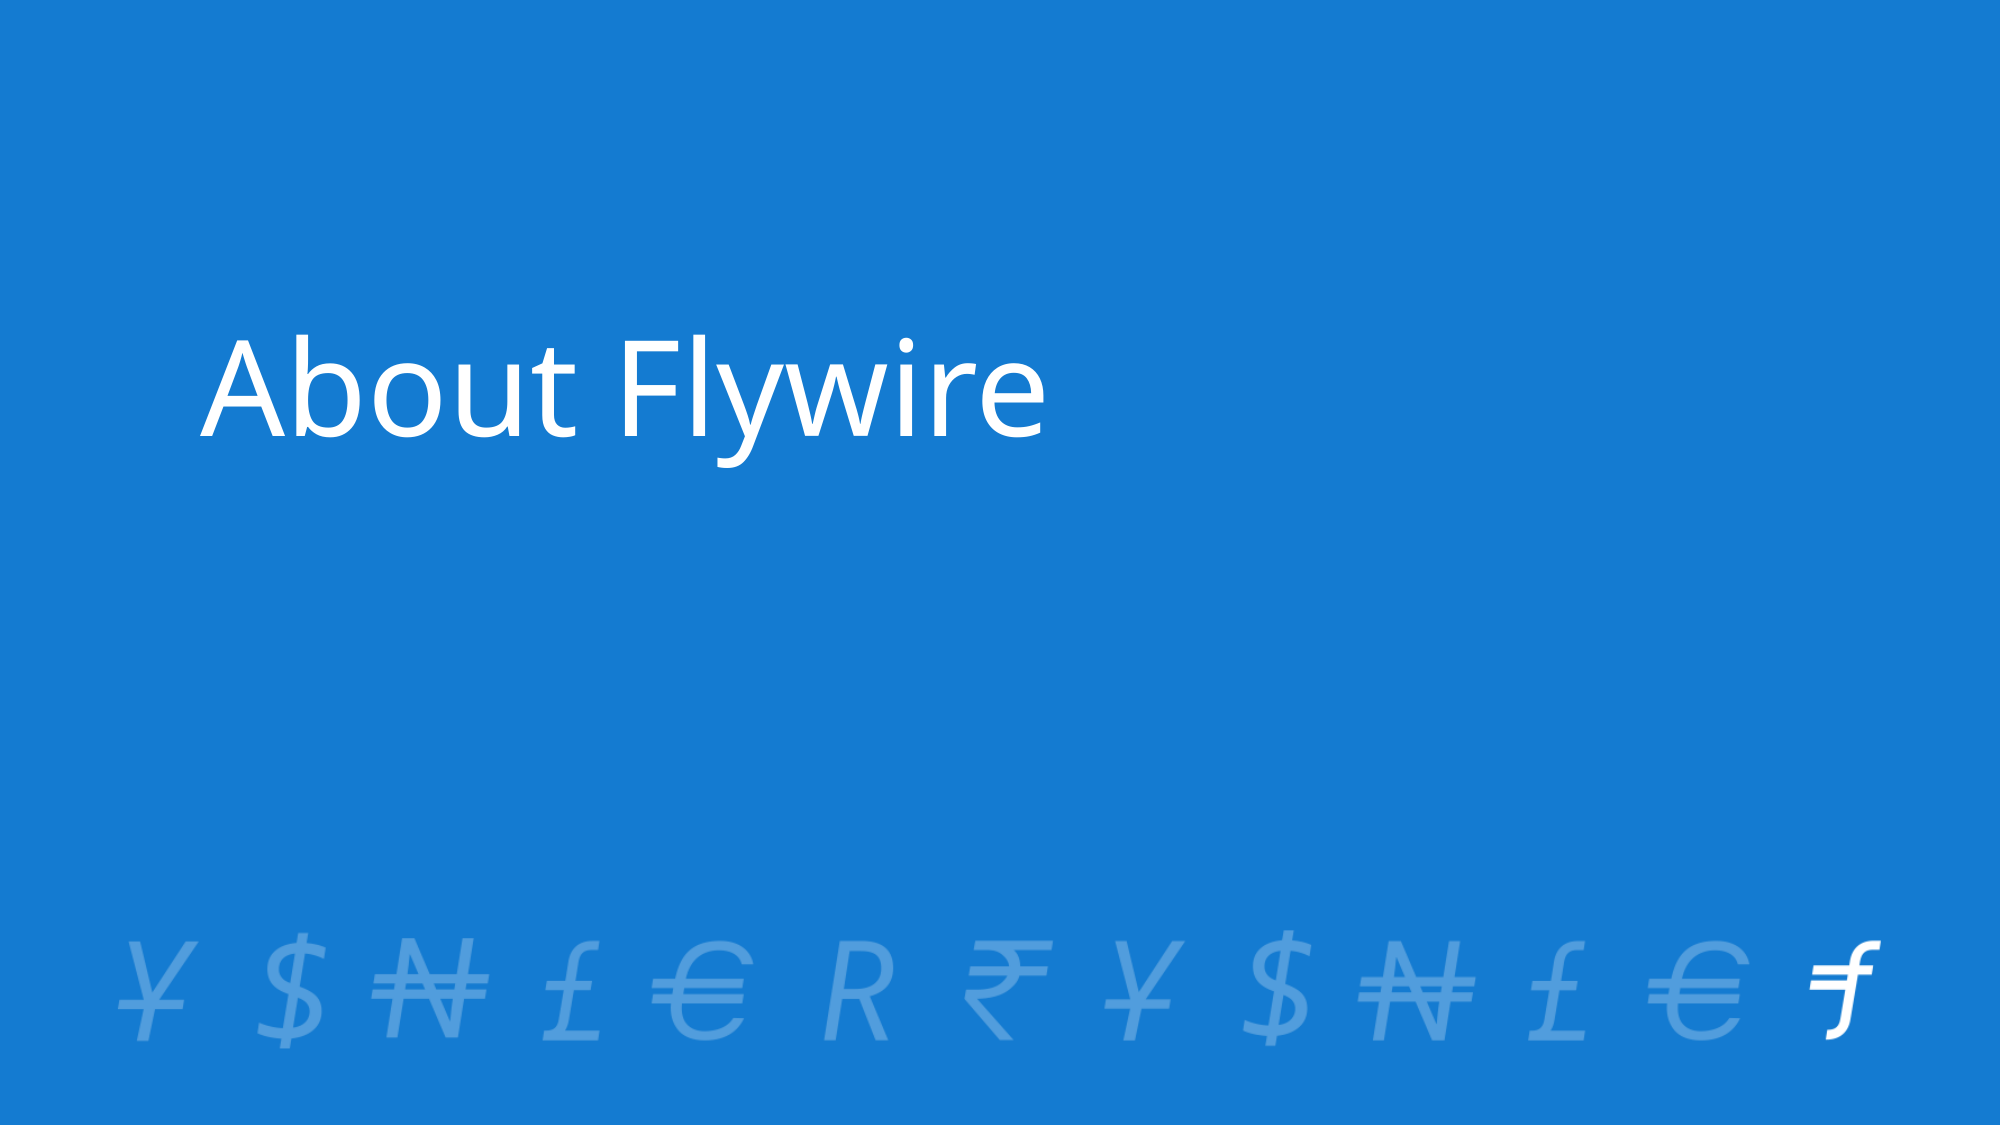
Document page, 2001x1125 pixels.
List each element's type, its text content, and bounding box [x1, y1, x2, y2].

picture [0, 0, 2000, 1125]
title About Flywire [185, 288, 1842, 406]
